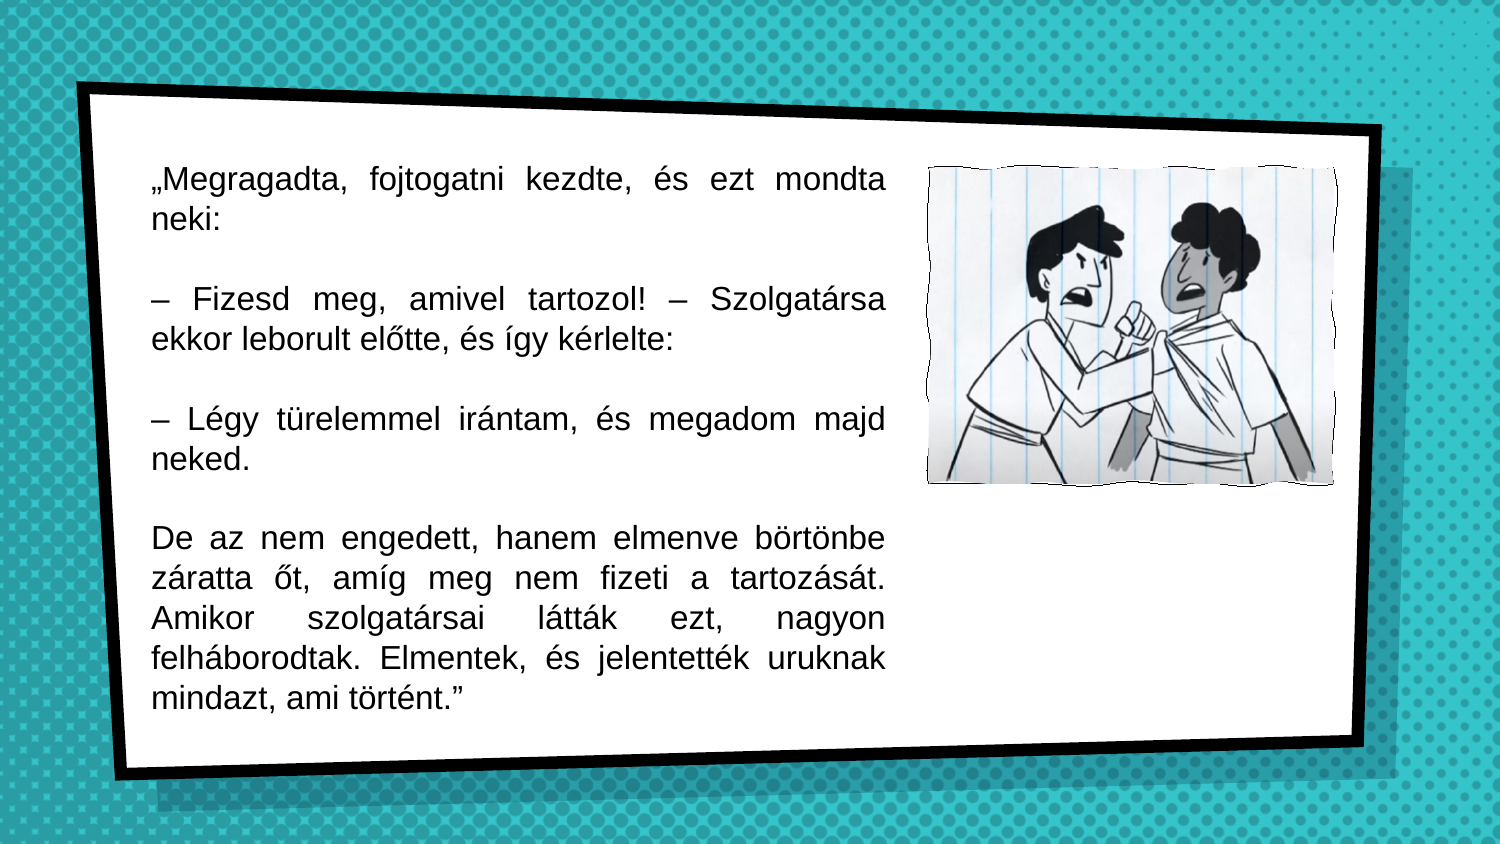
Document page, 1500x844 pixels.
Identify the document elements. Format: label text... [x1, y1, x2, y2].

text_box „Megragadta, fojtogatni kezdte, és ezt mondta neki: – Fizesd meg, amivel tartozol! – Szolgatársa ekkor leborult előtte, és így kérlelte: – Légy türelemmel irántam, és megadom majd neked. De az nem engedett, hanem elmenve börtönbe záratta őt, amíg meg nem fizeti a tartozását. Amikor szolgatársai látták ezt, nagyon felháborodtak. Elmentek, és jelentették uruknak mindazt, ami történt.” [136, 149, 902, 724]
picture [928, 167, 1334, 484]
